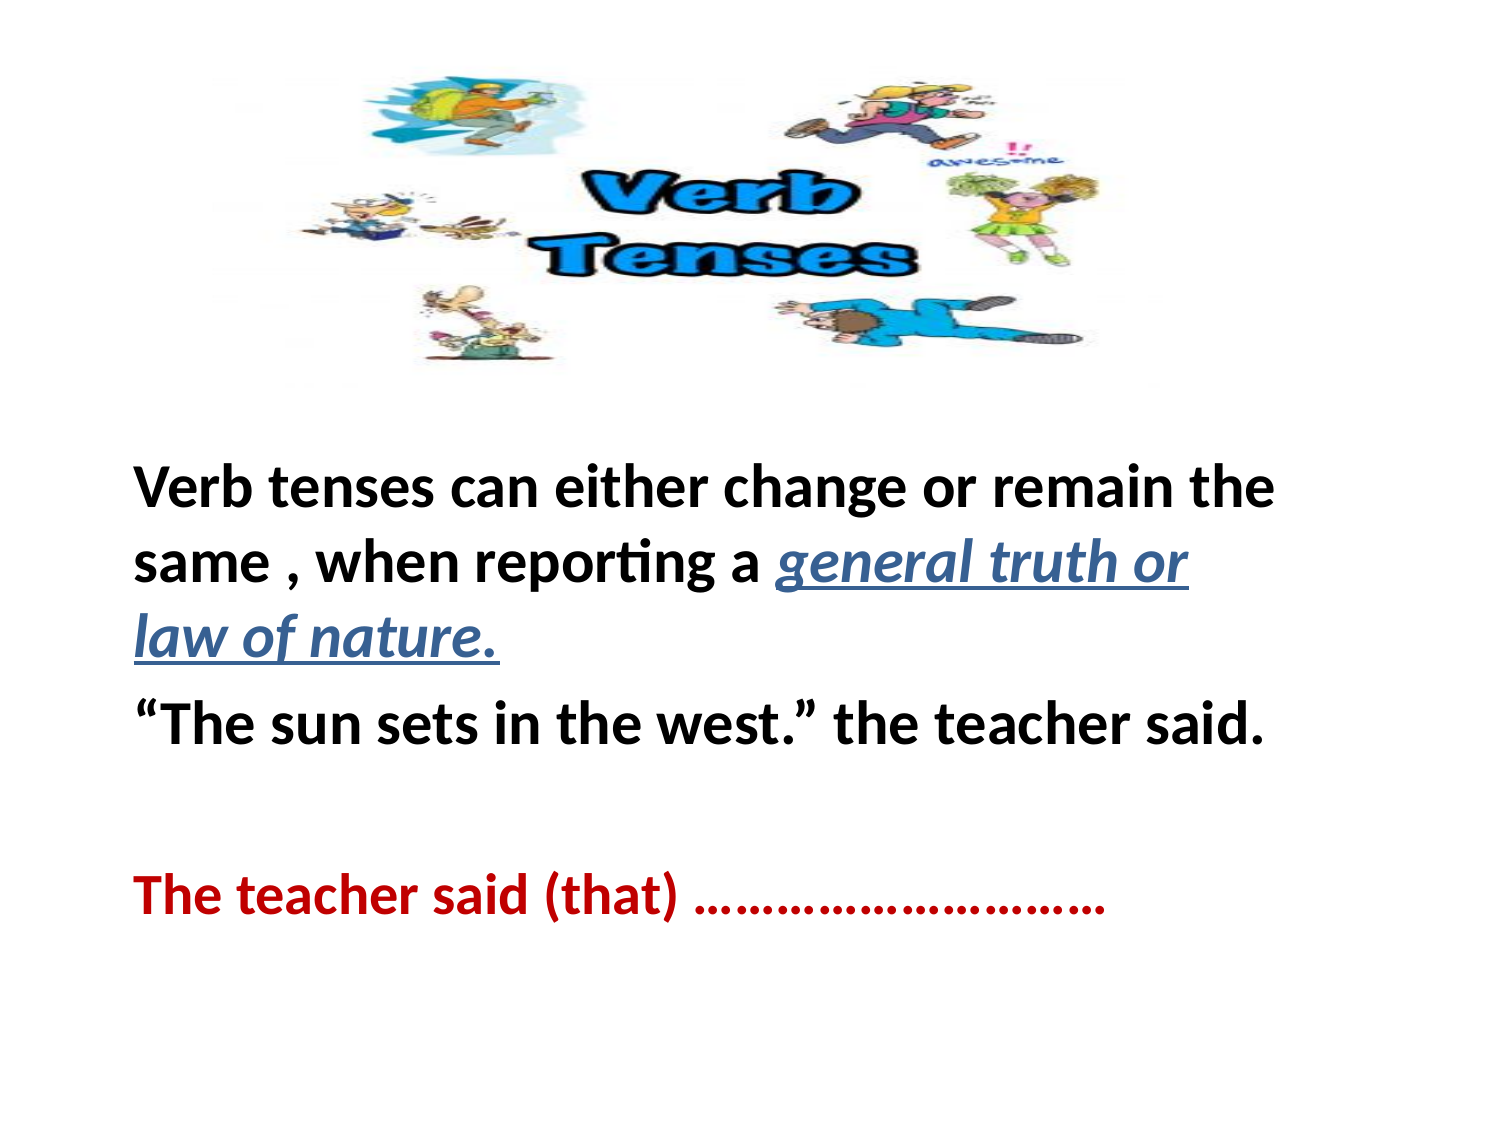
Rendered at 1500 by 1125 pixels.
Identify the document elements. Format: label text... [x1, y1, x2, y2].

picture [212, 49, 1163, 388]
list Verb tenses can either change or remain the same , when reporting a general truth or law of nature. “The sun sets in the west.” the teacher said. The teacher said (that) ………………………… [118, 437, 1300, 1050]
